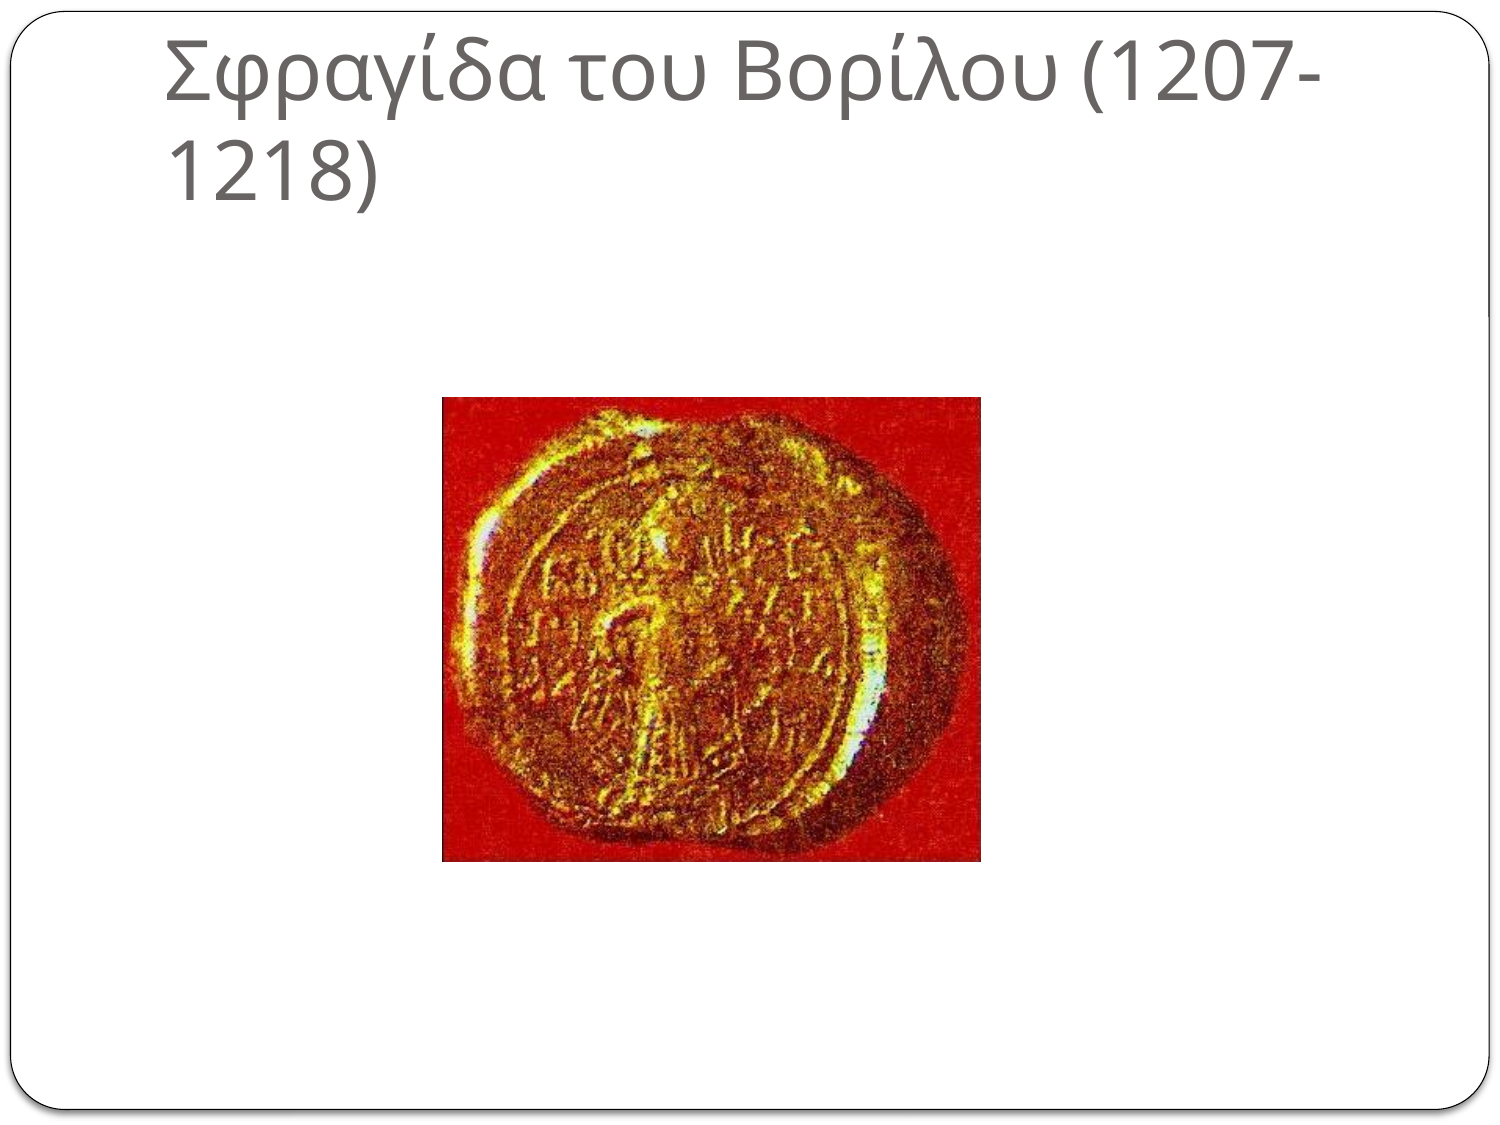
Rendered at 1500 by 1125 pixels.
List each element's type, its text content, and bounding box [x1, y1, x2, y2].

picture [442, 396, 981, 862]
title Σφραγίδα του Βορίλου (1207-1218) [150, 45, 1425, 233]
